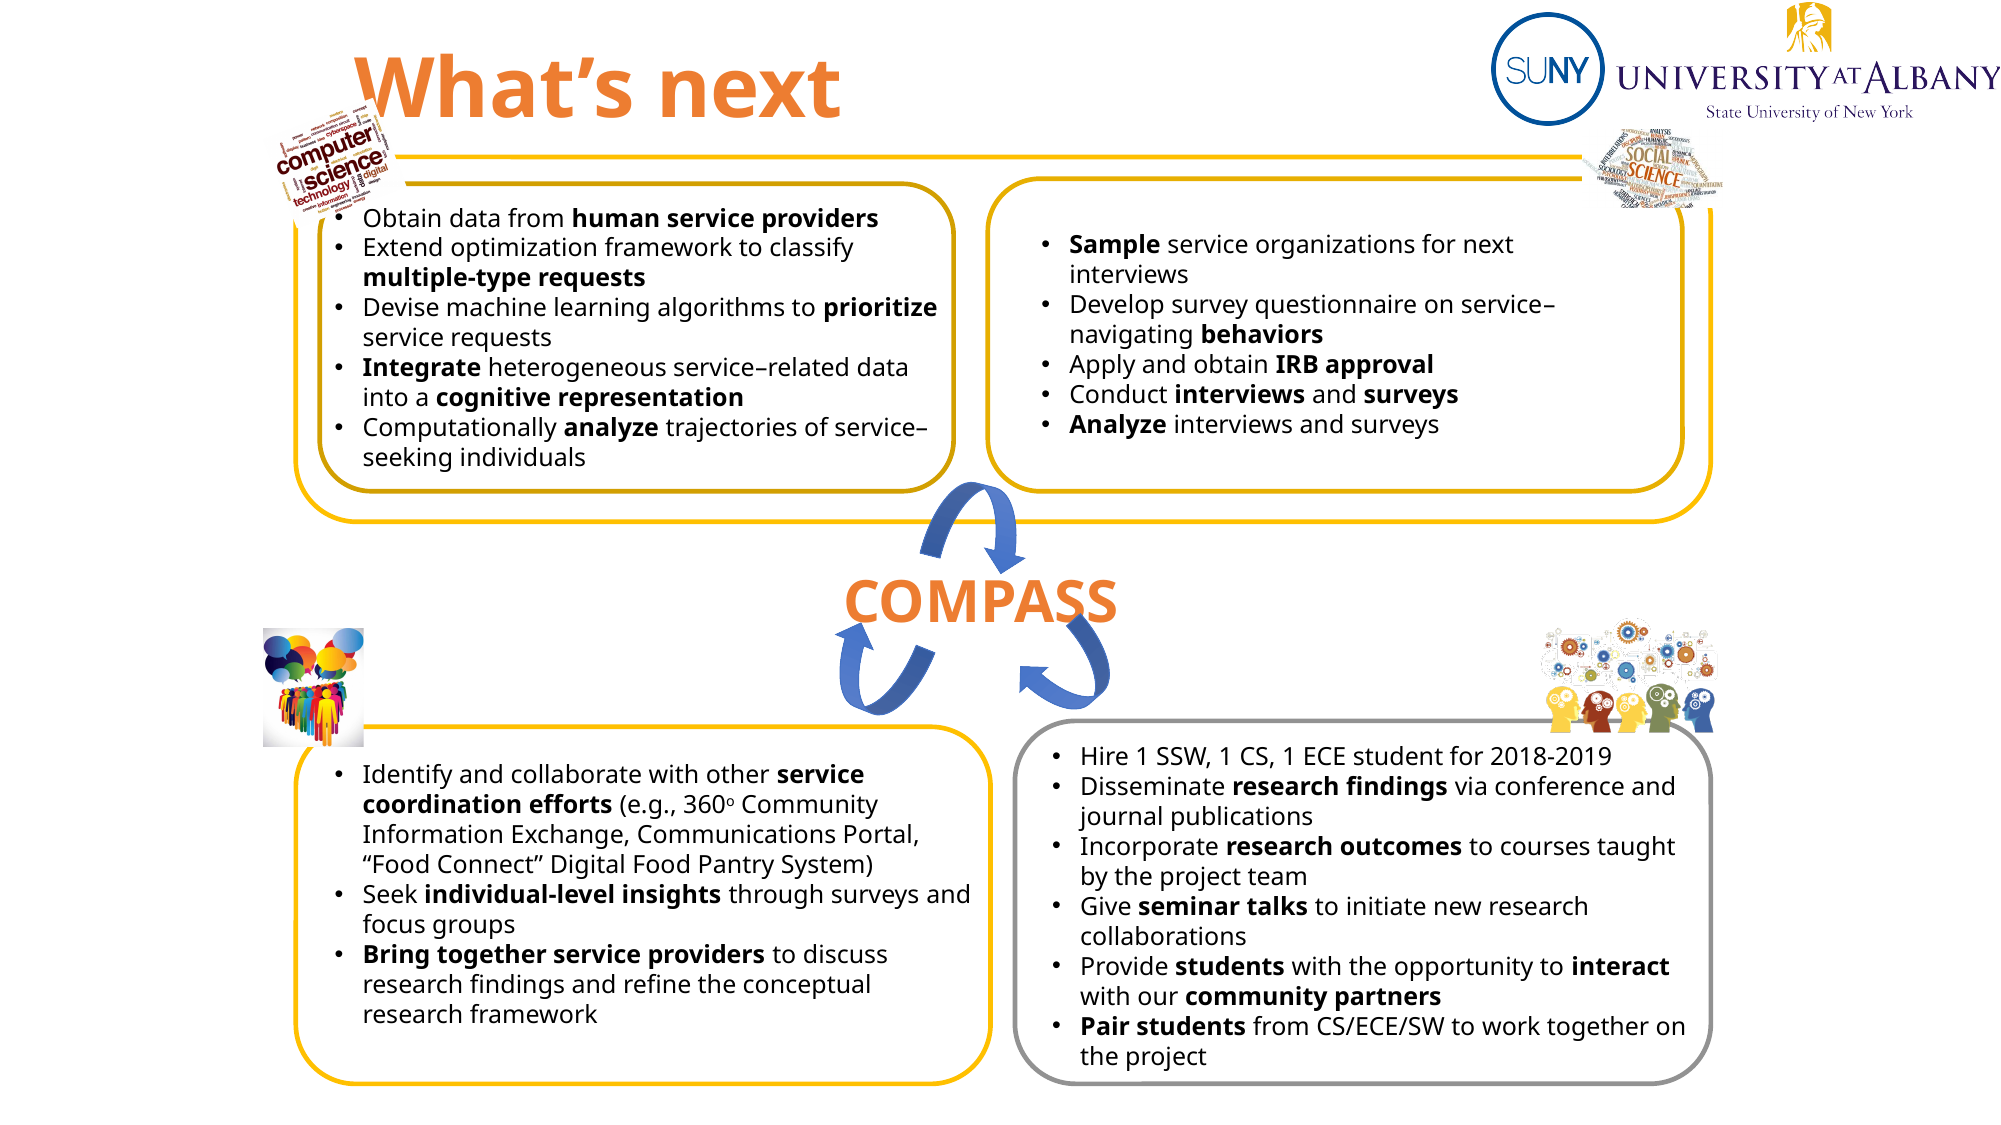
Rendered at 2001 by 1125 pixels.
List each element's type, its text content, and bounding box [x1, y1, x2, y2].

text_box [295, 156, 1711, 522]
text_box [394, 183, 934, 194]
picture [1582, 129, 1723, 209]
picture [1536, 613, 1719, 735]
picture [1491, 12, 1605, 126]
picture [263, 628, 364, 747]
text_box [1049, 1078, 1677, 1084]
text_box [919, 481, 1026, 575]
text_box COMPASS [537, 536, 1424, 662]
text_box [1014, 734, 1037, 1071]
picture [1616, 2, 2000, 123]
picture [263, 97, 407, 229]
title What’s next [339, 21, 1655, 147]
text_box Hire 1 SSW, 1 CS, 1 ECE student for 2018-2019 Disseminate research findings via conference and journal publications Incorporate research outcomes to courses taught by the project team Give seminar talks to initiate new research collaborations Provide students with the opportunity to interact with our community partners Pair students from CS/ECE/SW to work together on the project [1037, 733, 1705, 1078]
text_box Obtain data from human service providers Extend optimization framework to classify multiple-type requests Devise machine learning algorithms to prioritize service requests Integrate heterogeneous service–related data into a cognitive representation Computationally analyze trajectories of service–seeking individuals [319, 194, 960, 479]
text_box [1019, 613, 1110, 710]
text_box [1039, 720, 1536, 733]
text_box [987, 178, 1683, 492]
text_box [337, 479, 936, 492]
text_box [295, 726, 991, 1084]
text_box [1705, 755, 1711, 1050]
text_box [834, 622, 936, 716]
text_box Identify and collaborate with other service coordination efforts (e.g., 360o Community Information Exchange, Communications Portal, “Food Connect” Digital Food Pantry System) Seek individual-level insights through surveys and focus groups Bring together service providers to discuss research findings and refine the conceptual research framework [319, 751, 987, 1036]
text_box Sample service organizations for next interviews Develop survey questionnaire on service–navigating behaviors Apply and obtain IRB approval Conduct interviews and surveys Analyze interviews and surveys [1026, 221, 1648, 446]
